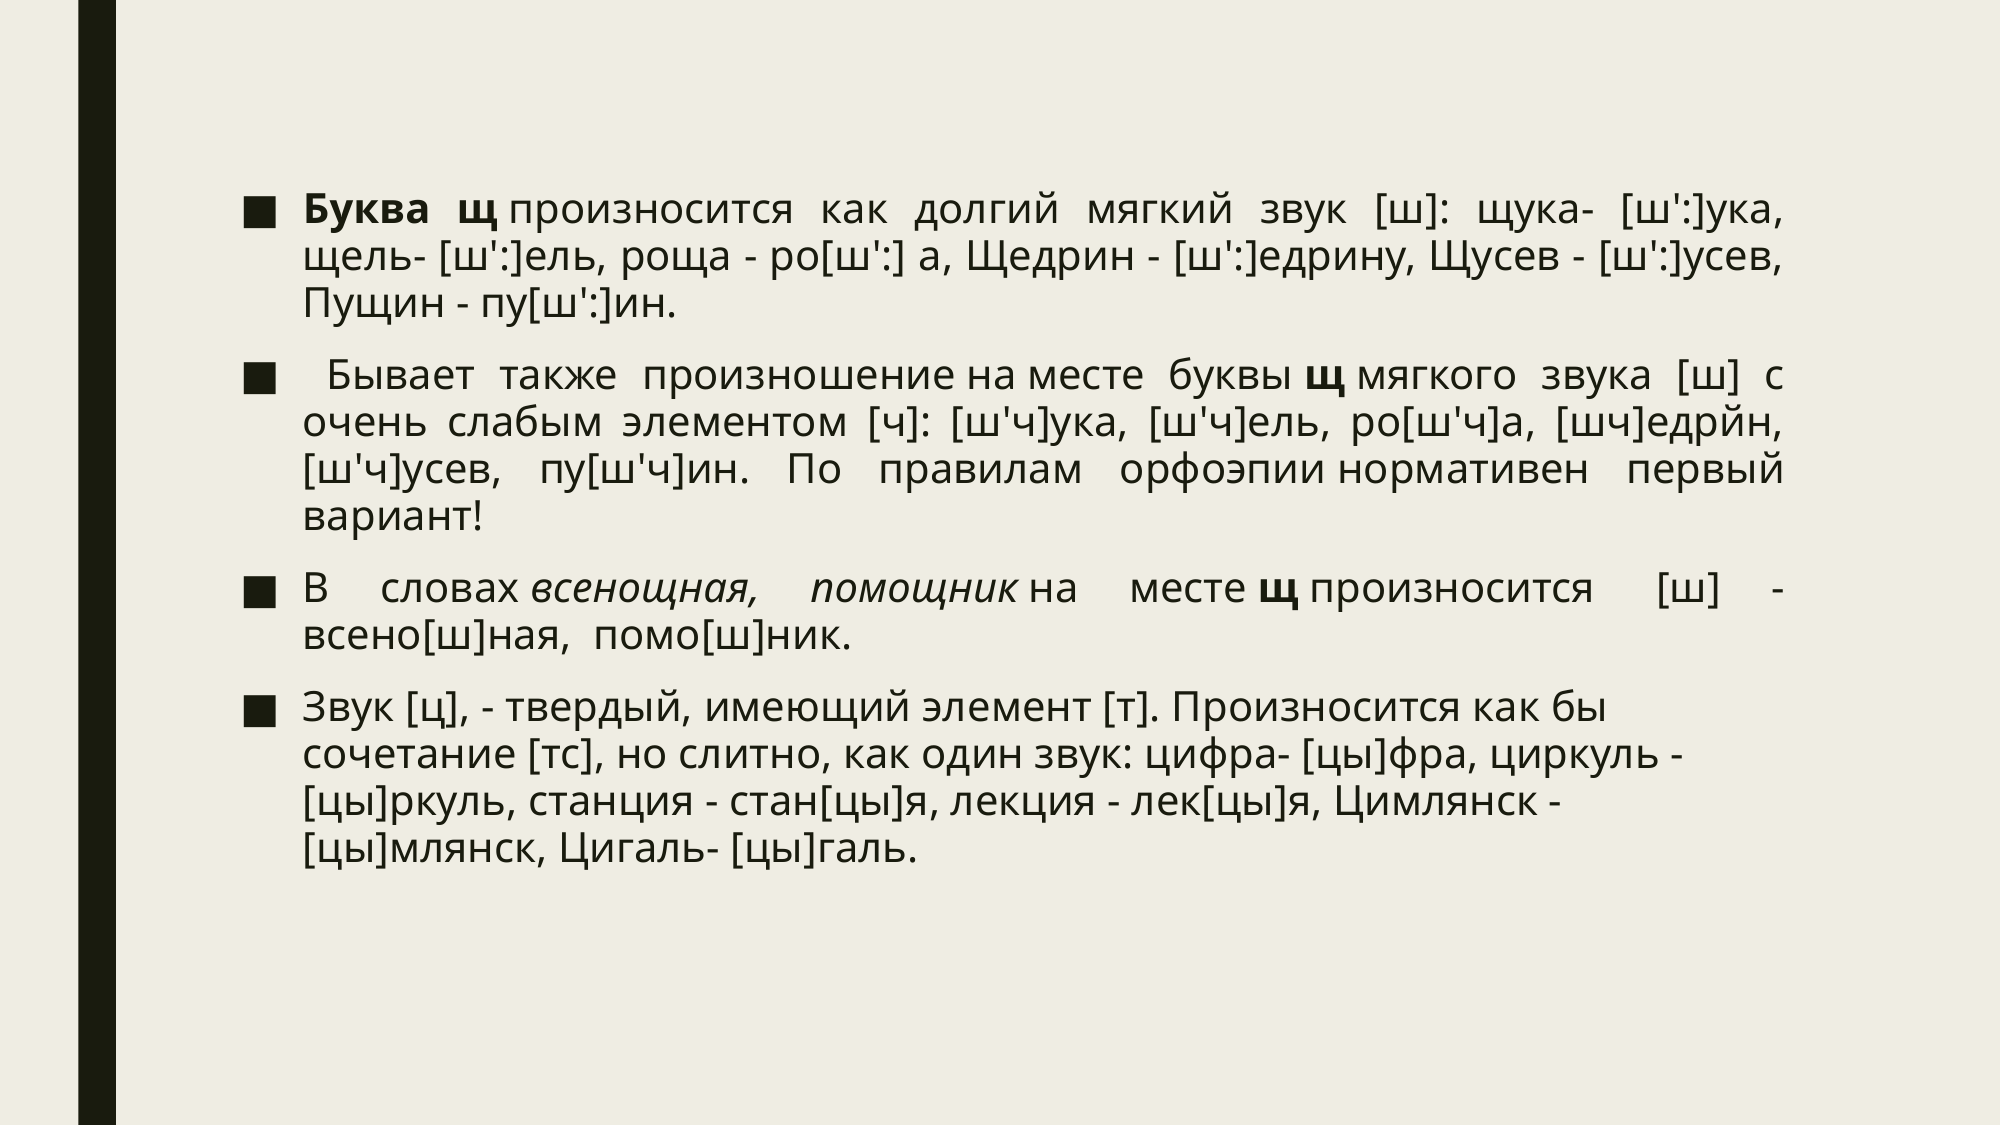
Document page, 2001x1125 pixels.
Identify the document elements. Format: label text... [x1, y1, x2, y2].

list Буква щ произносится как долгий мягкий звук [ш]: щука- [ш':]ука, щель- [ш':]ель, роща - ро[ш':] а, Щедрин - [ш':]едрину, Щусев - [ш':]усев, Пущин - пу[ш':]ин. Бывает также произношение на месте буквы щ мягкого звука [ш] с очень слабым элементом [ч]: [ш'ч]ука, [ш'ч]ель, ро[ш'ч]а, [шч]едрйн, [ш'ч]усев, пу[ш'ч]ин. По правилам орфоэпии нормативен первый вариант! В словах всенощная, помощник на месте щ произносится [ш] - всено[ш]ная, помо[ш]ник. Звук [ц], - твердый, имеющий элемент [т]. Произносится как бы сочетание [тс], но слитно, как один звук: цифра- [цы]фра, циркуль - [цы]ркуль, станция - стан[цы]я, лекция - лек[цы]я, Цимлянск - [цы]млянск, Цигаль- [цы]галь. [225, 178, 1800, 963]
